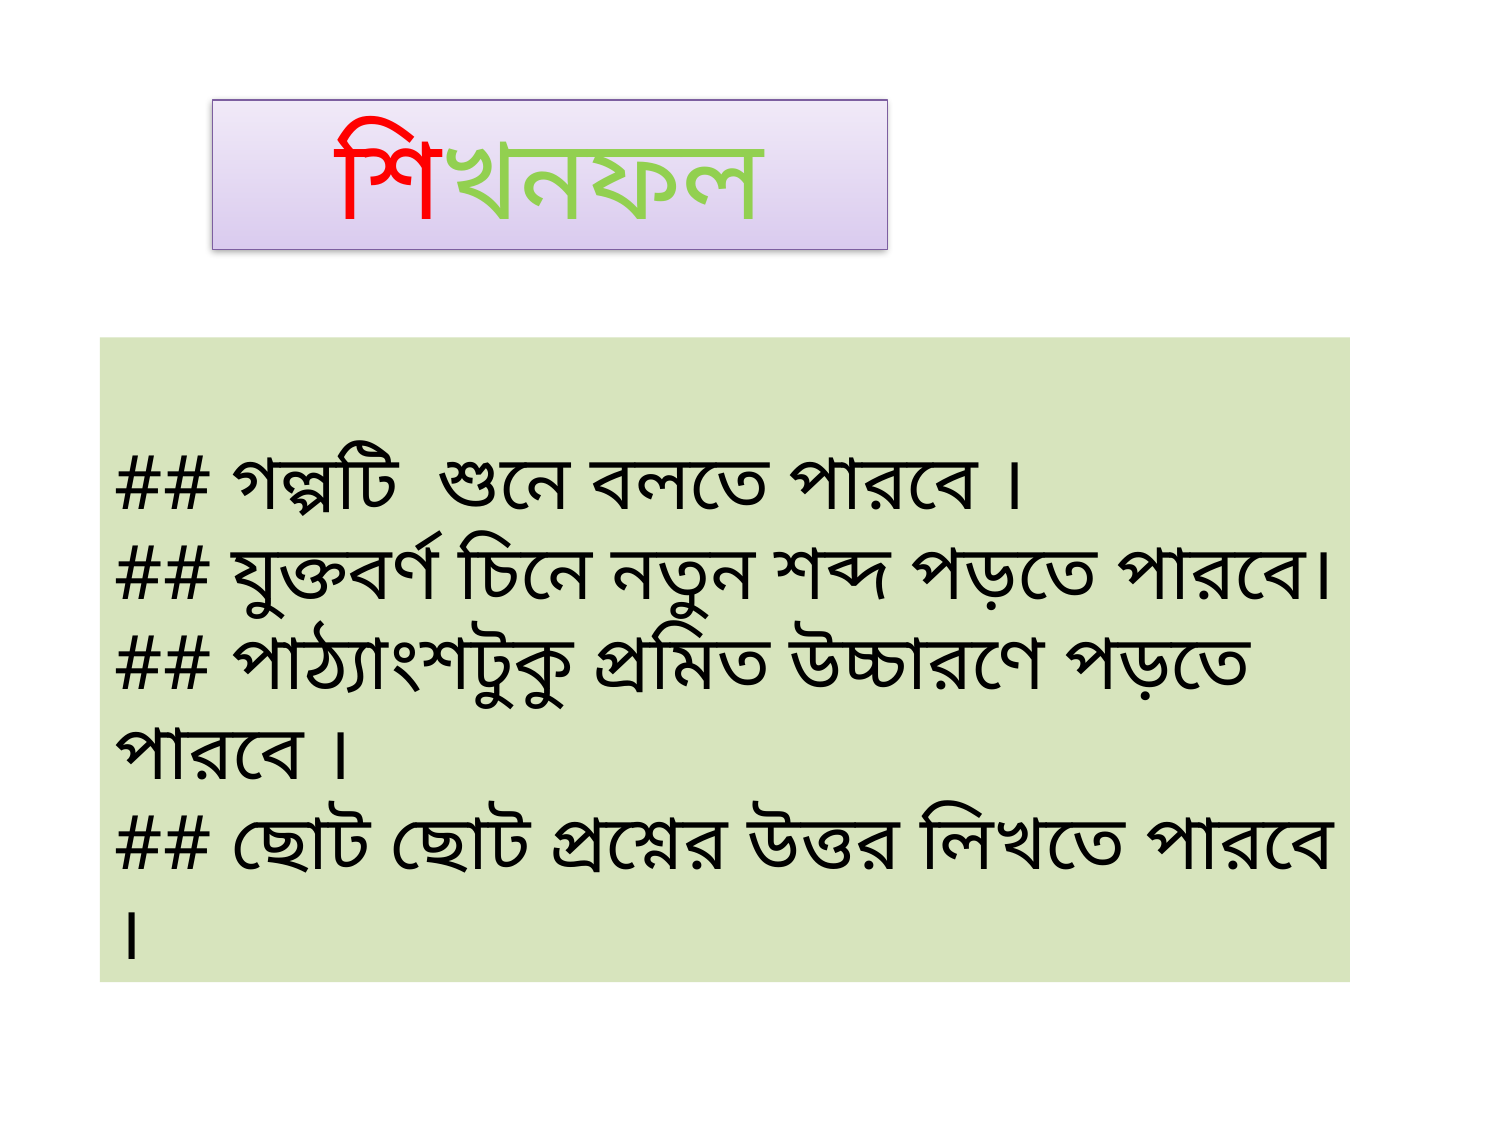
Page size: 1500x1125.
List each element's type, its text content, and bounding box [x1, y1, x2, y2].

text_box শিখনফল [212, 99, 888, 250]
text_box ## গল্পটি শুনে বলতে পারবে । ## যুক্তবর্ণ চিনে নতুন শব্দ পড়তে পারবে। ## পাঠ্যাংশটুকু প্রমিত উচ্চারণে পড়তে পারবে । ## ছোট ছোট প্রশ্নের উত্তর লিখতে পারবে । [99, 337, 1350, 983]
